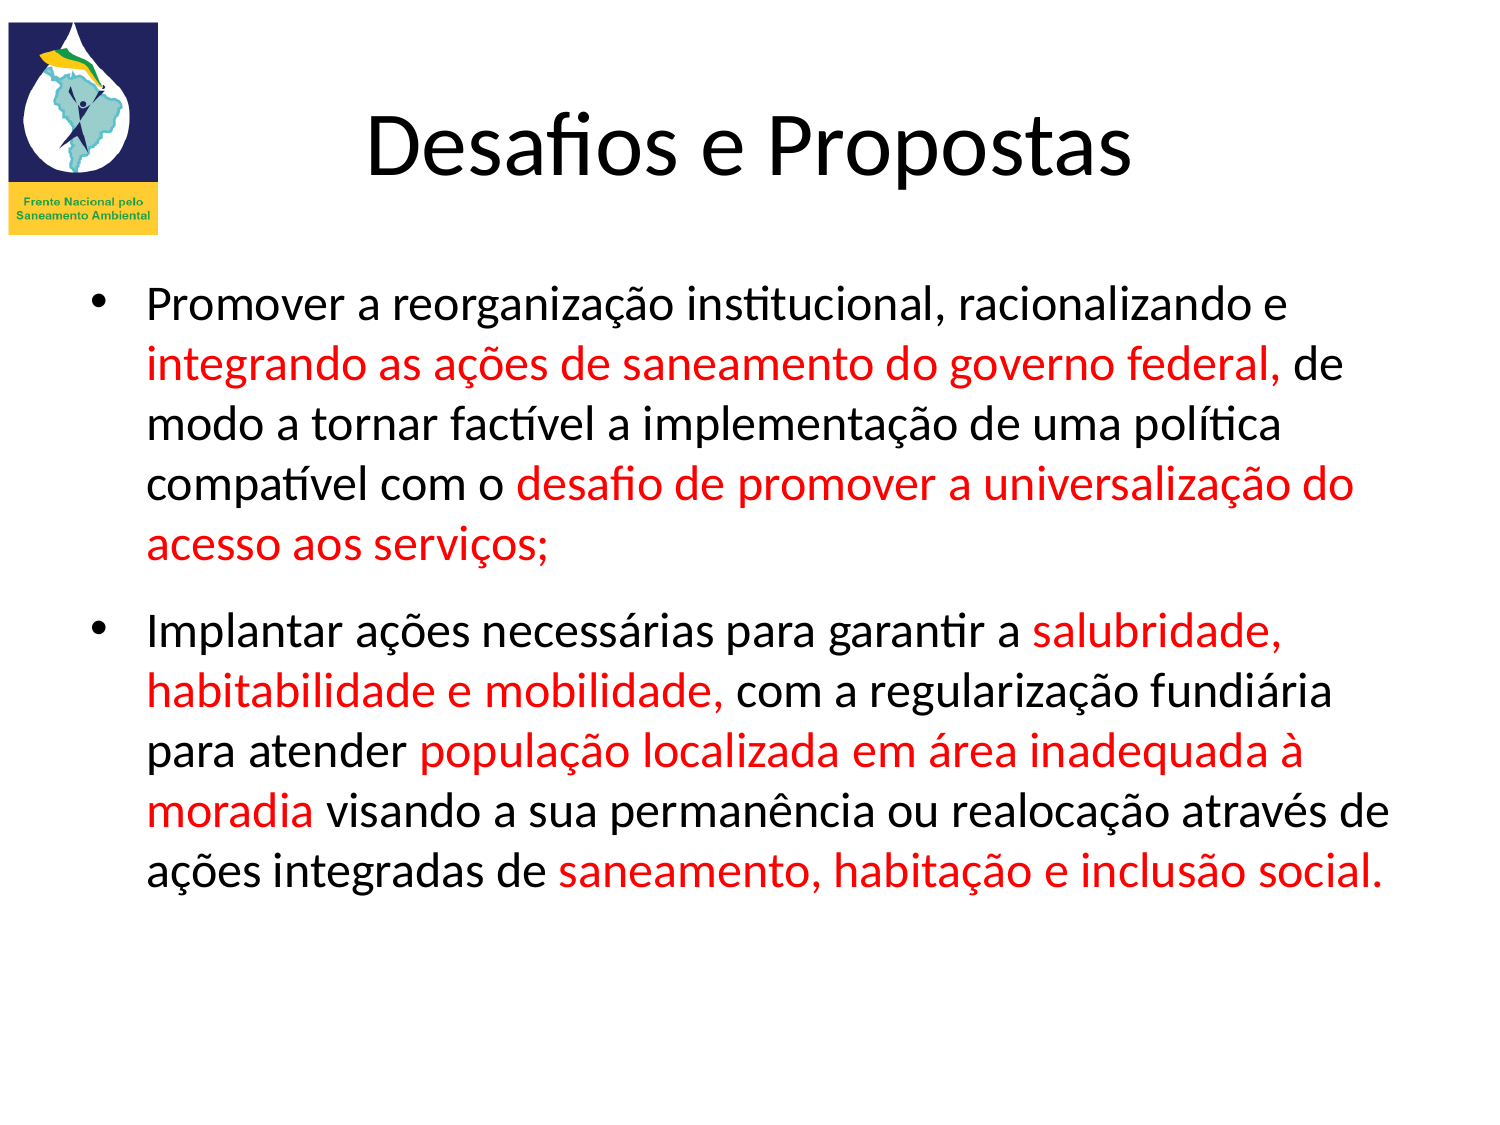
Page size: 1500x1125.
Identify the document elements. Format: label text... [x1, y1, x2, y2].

list Promover a reorganização institucional, racionalizando e integrando as ações de saneamento do governo federal, de modo a tornar factível a implementação de uma política compatível com o desafio de promover a universalização do acesso aos serviços; Implantar ações necessárias para garantir a salubridade, habitabilidade e mobilidade, com a regularização fundiária para atender população localizada em área inadequada à moradia visando a sua permanência ou realocação através de ações integradas de saneamento, habitação e inclusão social. [75, 262, 1436, 1071]
picture [6, 18, 160, 238]
title Desafios e Propostas [164, 45, 1425, 233]
